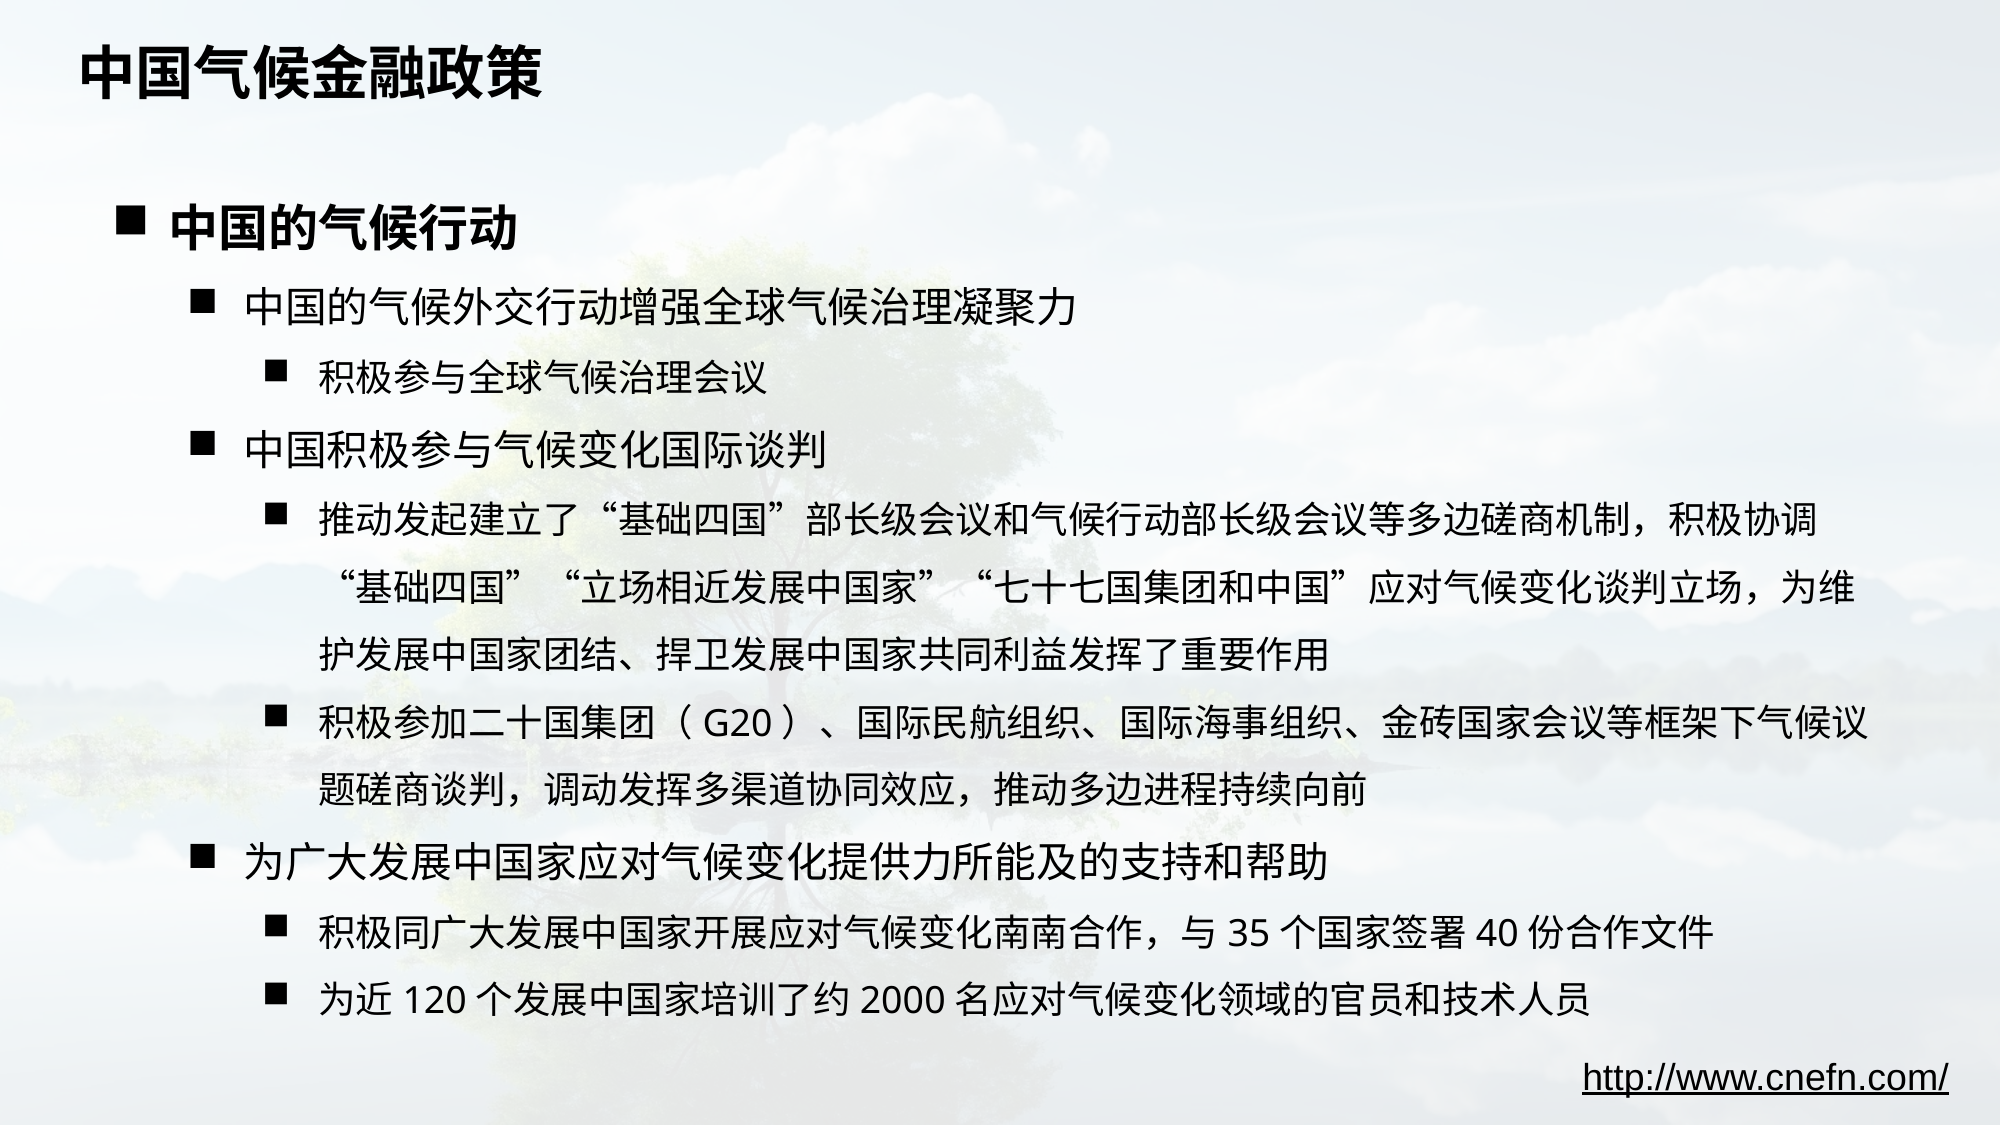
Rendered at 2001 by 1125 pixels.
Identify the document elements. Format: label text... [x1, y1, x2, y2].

text_box 中国的气候行动 中国的气候外交行动增强全球气候治理凝聚力 积极参与全球气候治理会议 中国积极参与气候变化国际谈判 推动发起建立了“基础四国”部长级会议和气候行动部长级会议等多边磋商机制，积极协调“基础四国”“立场相近发展中国家”“七十七国集团和中国”应对气候变化谈判立场，为维护发展中国家团结、捍卫发展中国家共同利益发挥了重要作用 积极参加二十国集团（G20）、国际民航组织、国际海事组织、金砖国家会议等框架下气候议题磋商谈判，调动发挥多渠道协同效应，推动多边进程持续向前 为广大发展中国家应对气候变化提供力所能及的支持和帮助 积极同广大发展中国家开展应对气候变化南南合作，与35个国家签署40份合作文件 为近120个发展中国家培训了约2000名应对气候变化领域的官员和技术人员 [97, 158, 1903, 1097]
title 中国气候金融政策 [62, 22, 1160, 114]
